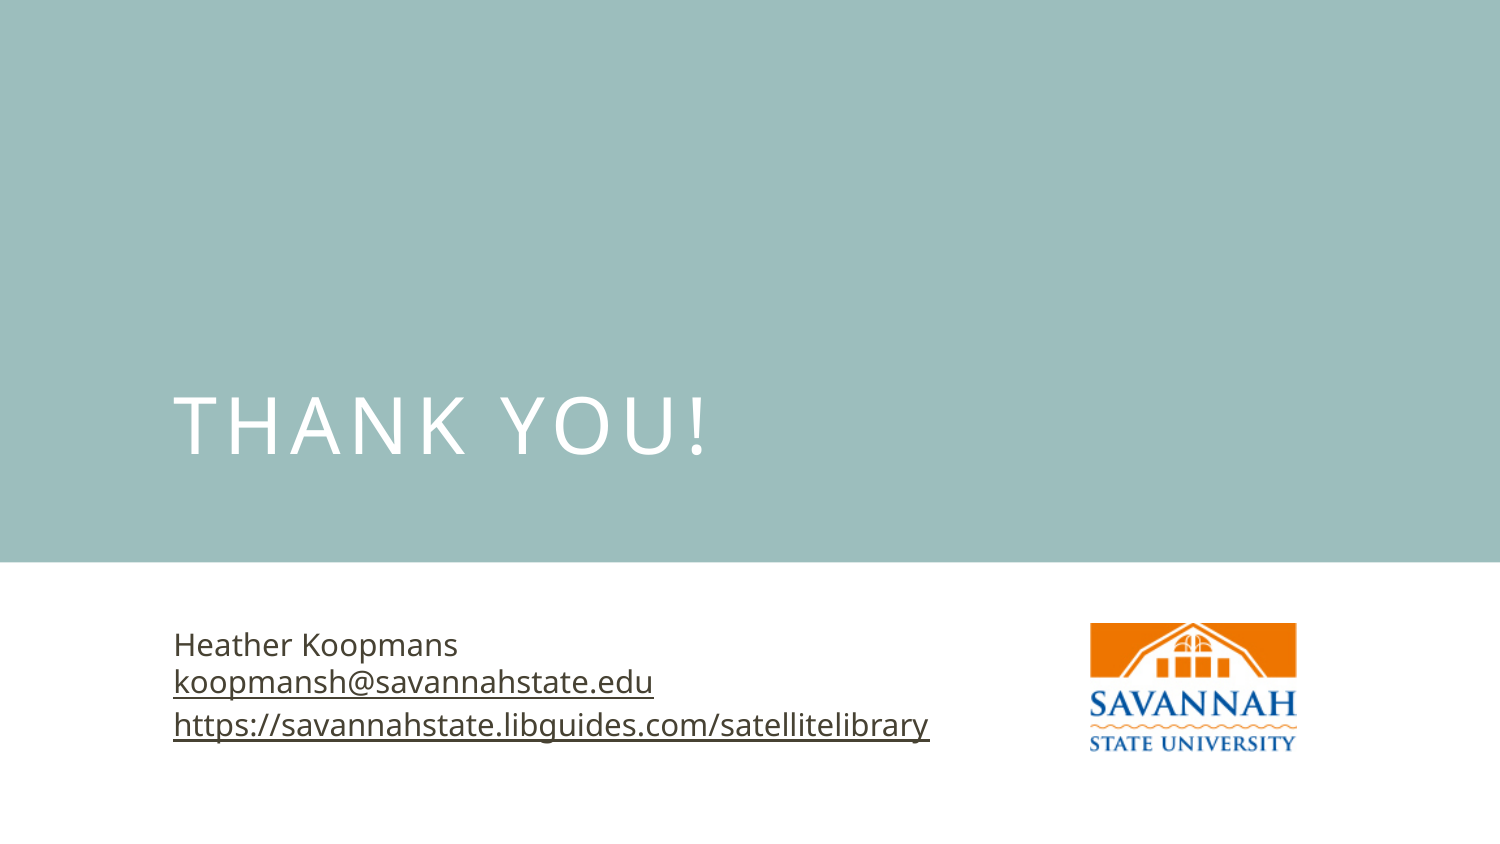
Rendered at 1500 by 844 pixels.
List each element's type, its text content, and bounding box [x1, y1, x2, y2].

text_box [0, 0, 1500, 564]
text_box [0, 564, 1500, 844]
title Thank you! [158, 120, 1342, 485]
picture [1089, 623, 1297, 753]
subtitle Heather Koopmans koopmansh@savannahstate.edu https://savannahstate.libguides.com/satellitelibrary [158, 610, 1342, 775]
